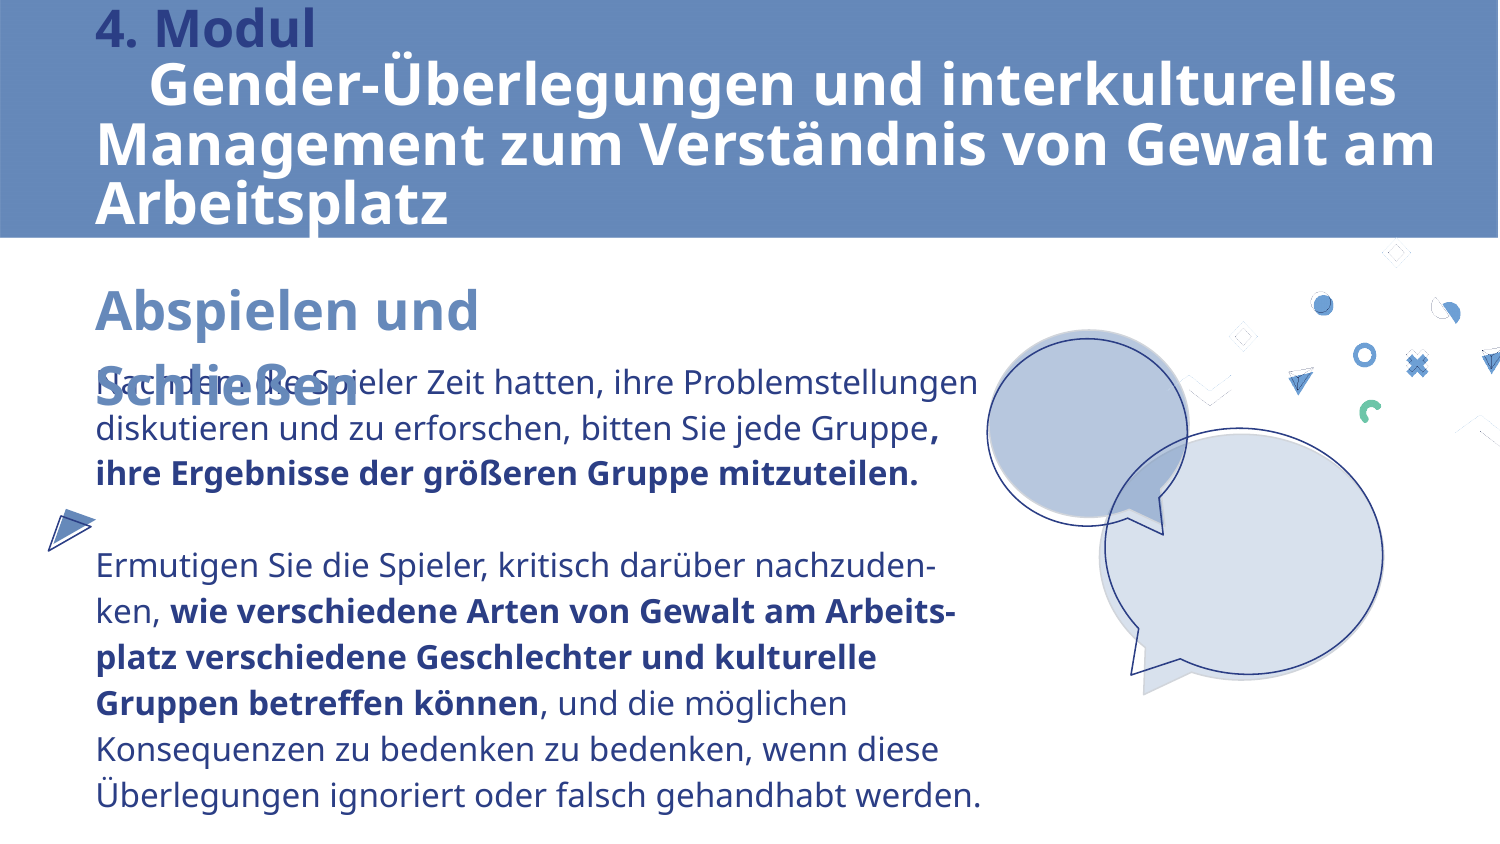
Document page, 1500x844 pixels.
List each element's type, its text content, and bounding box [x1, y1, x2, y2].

text_box Nachdem die Spieler Zeit hatten, ihre Problemstellungen diskutieren und zu erforschen, bitten Sie jede Gruppe, ihre Ergebnisse der größeren Gruppe mitzuteilen. Ermutigen Sie die Spieler, kritisch darüber nachzuden-ken, wie verschiedene Arten von Gewalt am Arbeits-platz verschiedene Geschlechter und kulturelle Gruppen betreffen können, und die möglichen Konsequenzen zu bedenken zu bedenken, wenn diese Überlegungen ignoriert oder falsch gehandhabt werden. [58, 339, 1003, 829]
text_box Abspielen und Schließen [80, 251, 767, 431]
picture [0, 0, 1500, 449]
text_box [1105, 450, 1383, 676]
text_box [1143, 544, 1384, 695]
text_box [1099, 525, 1138, 640]
text_box [987, 338, 1161, 527]
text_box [48, 508, 97, 562]
text_box [991, 330, 1161, 403]
